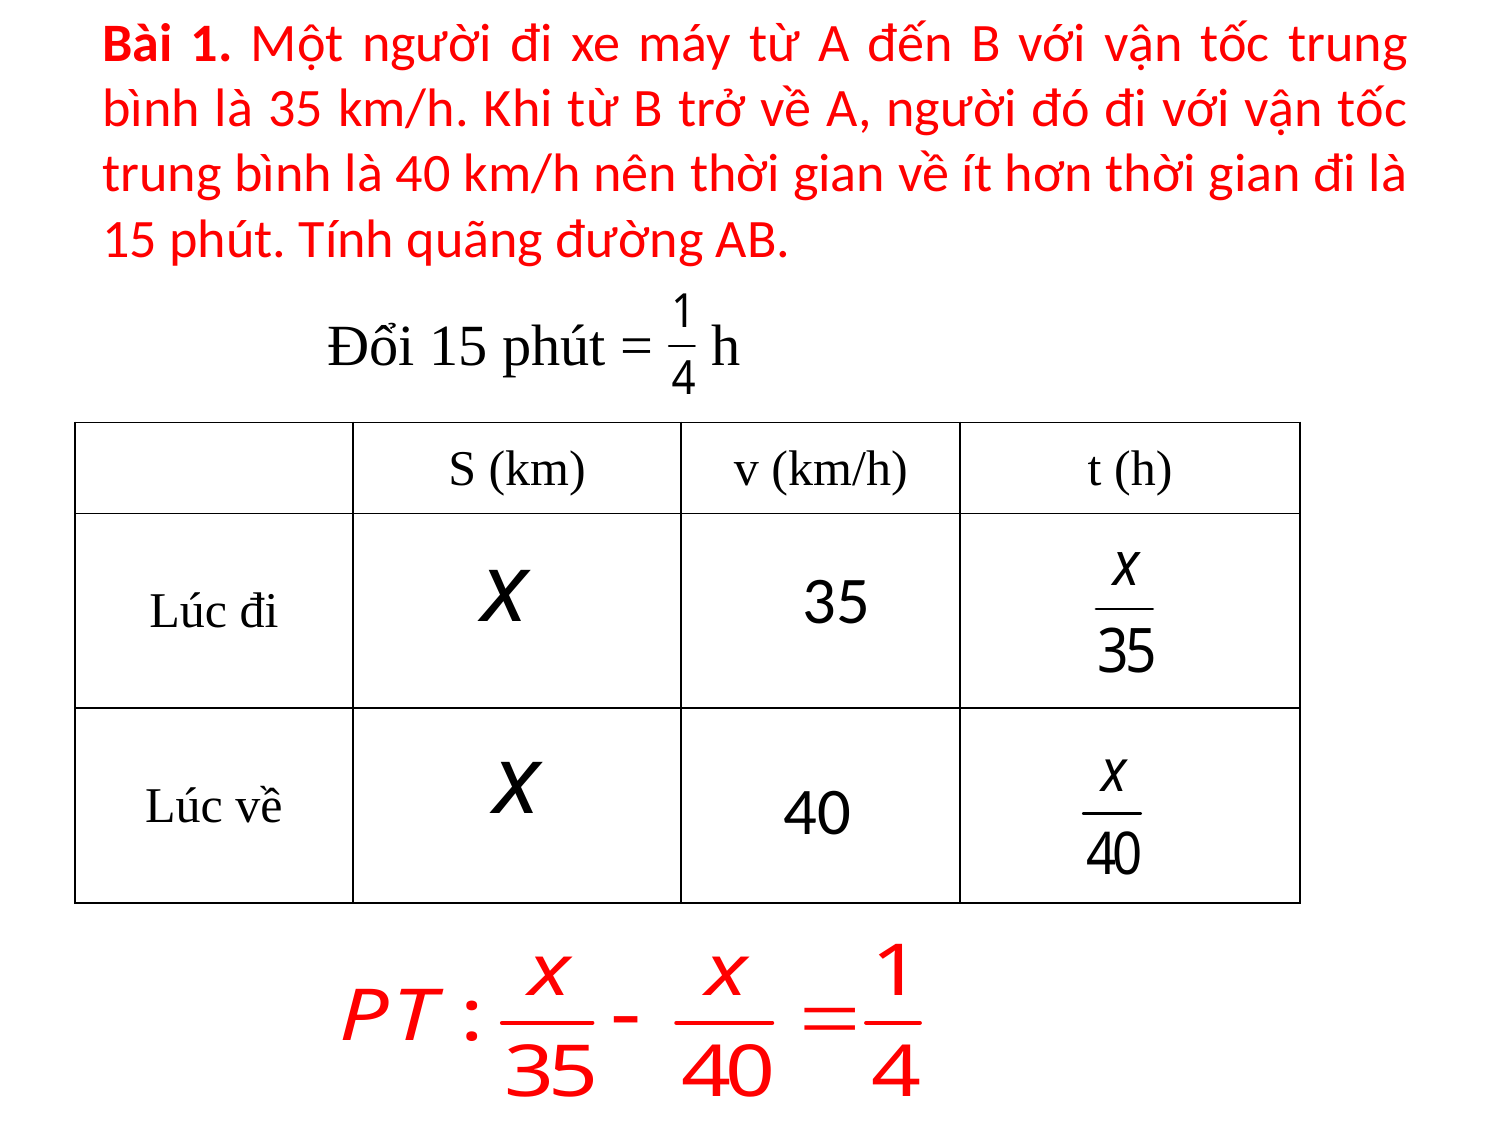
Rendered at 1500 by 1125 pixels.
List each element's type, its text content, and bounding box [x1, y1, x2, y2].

table_header S (km) [354, 423, 680, 513]
table_cell [682, 709, 959, 902]
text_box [324, 924, 937, 1113]
table_cell Lúc đi [76, 514, 352, 707]
table_header [76, 423, 352, 513]
table_cell Lúc về [76, 709, 352, 902]
text_box 40 [769, 760, 964, 856]
text_box 35 [788, 549, 945, 645]
table_header v (km/h) [682, 423, 959, 513]
table_header t (h) [961, 423, 1299, 513]
table_cell [354, 709, 680, 902]
table_cell [682, 514, 959, 707]
list Bài 1. Một người đi xe máy từ A đến B với vận tốc trung bình là 35 km/h. Khi từ B trở về A, người đó đi với vận tốc trung bình là 40 km/h nên thời gian về ít hơn thời gian đi là 15 phút. Tính quãng đường AB. [86, 0, 1425, 288]
table_cell [961, 709, 1299, 902]
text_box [474, 753, 558, 828]
table_cell [961, 514, 1299, 707]
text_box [1087, 524, 1164, 687]
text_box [1074, 732, 1153, 888]
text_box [462, 562, 546, 637]
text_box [312, 280, 1138, 405]
table_cell [354, 514, 680, 707]
